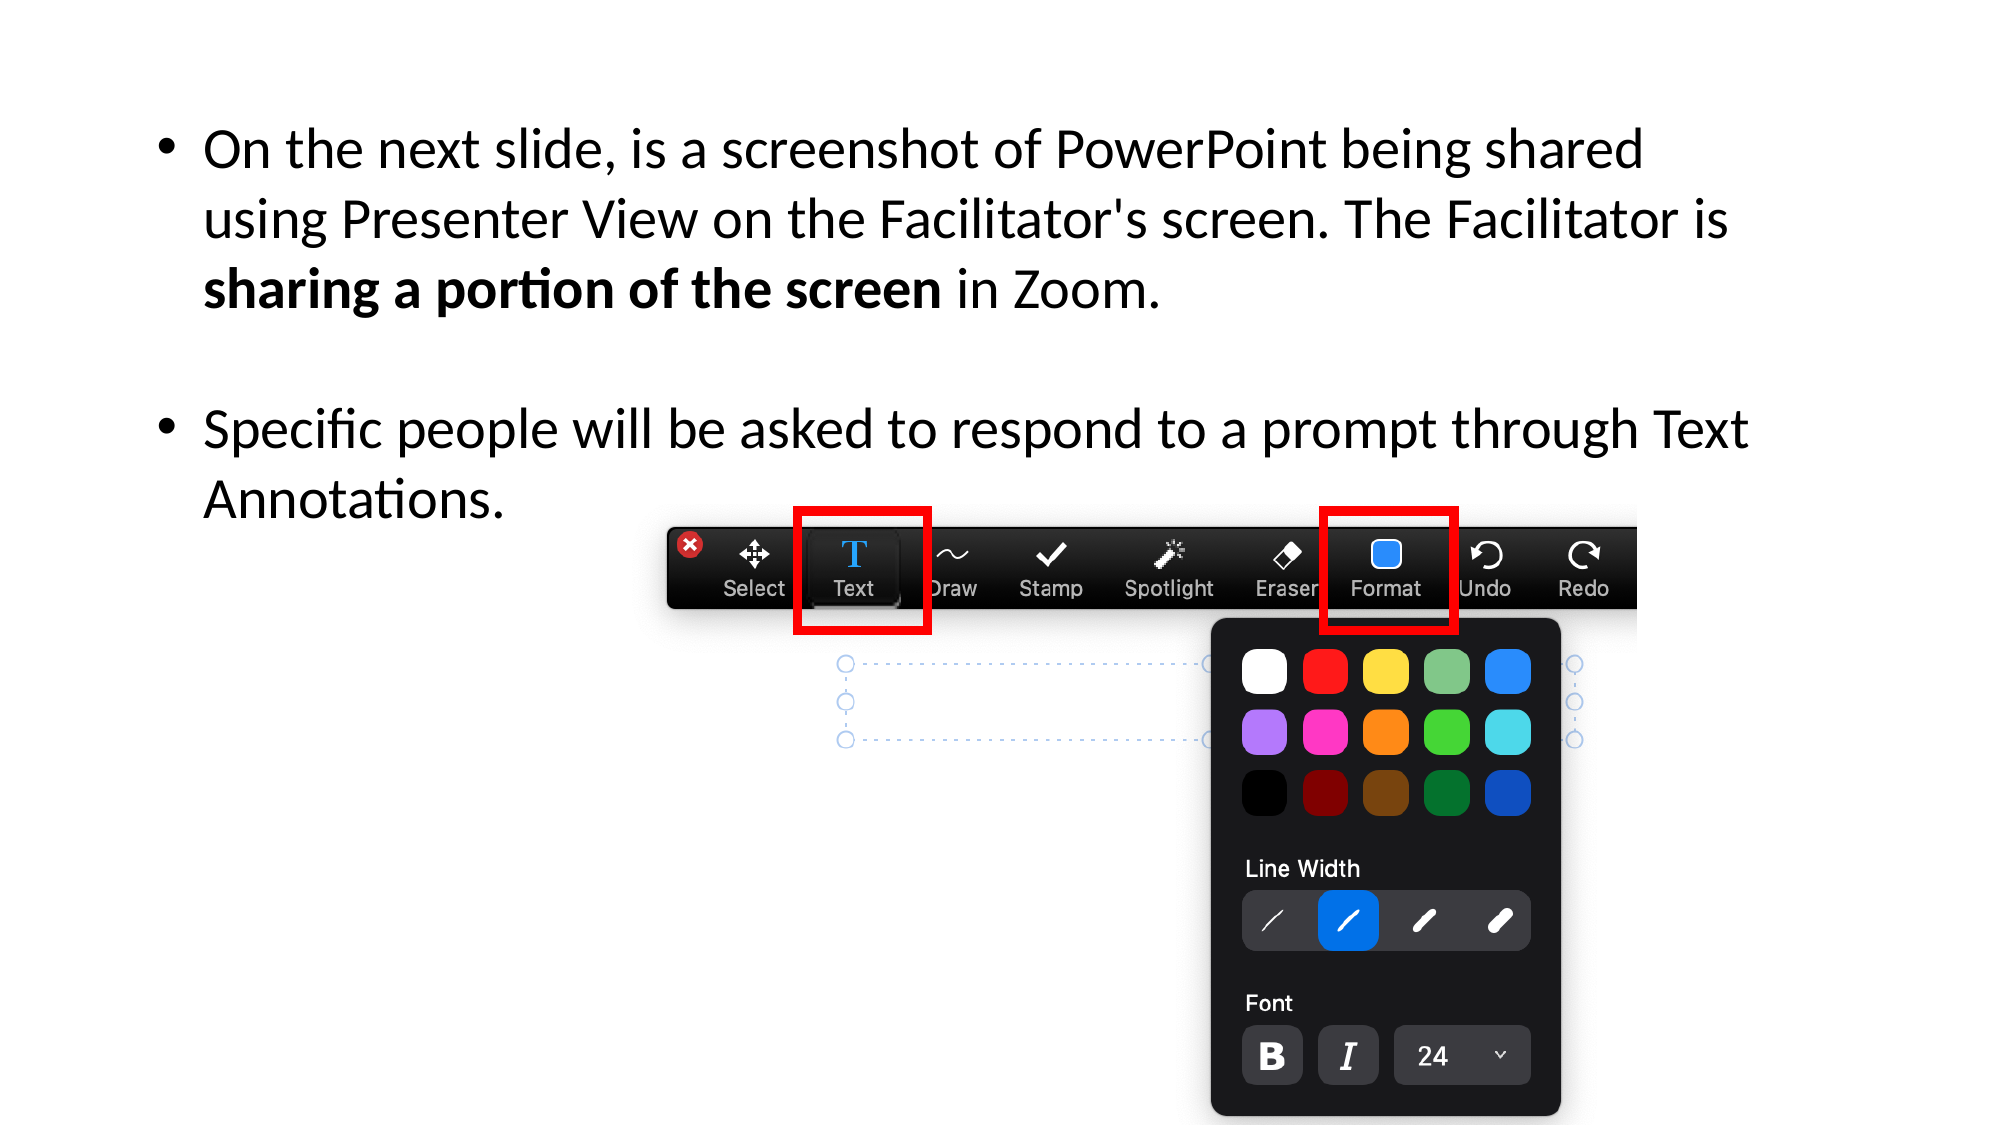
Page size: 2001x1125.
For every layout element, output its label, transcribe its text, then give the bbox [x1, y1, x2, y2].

text_box On the next slide, is a screenshot of PowerPoint being shared using Presenter View on the Facilitator's screen. The Facilitator is sharing a portion of the screen in Zoom. Specific people will be asked to respond to a prompt through Text Annotations. [141, 102, 1798, 608]
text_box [619, 504, 1637, 1125]
